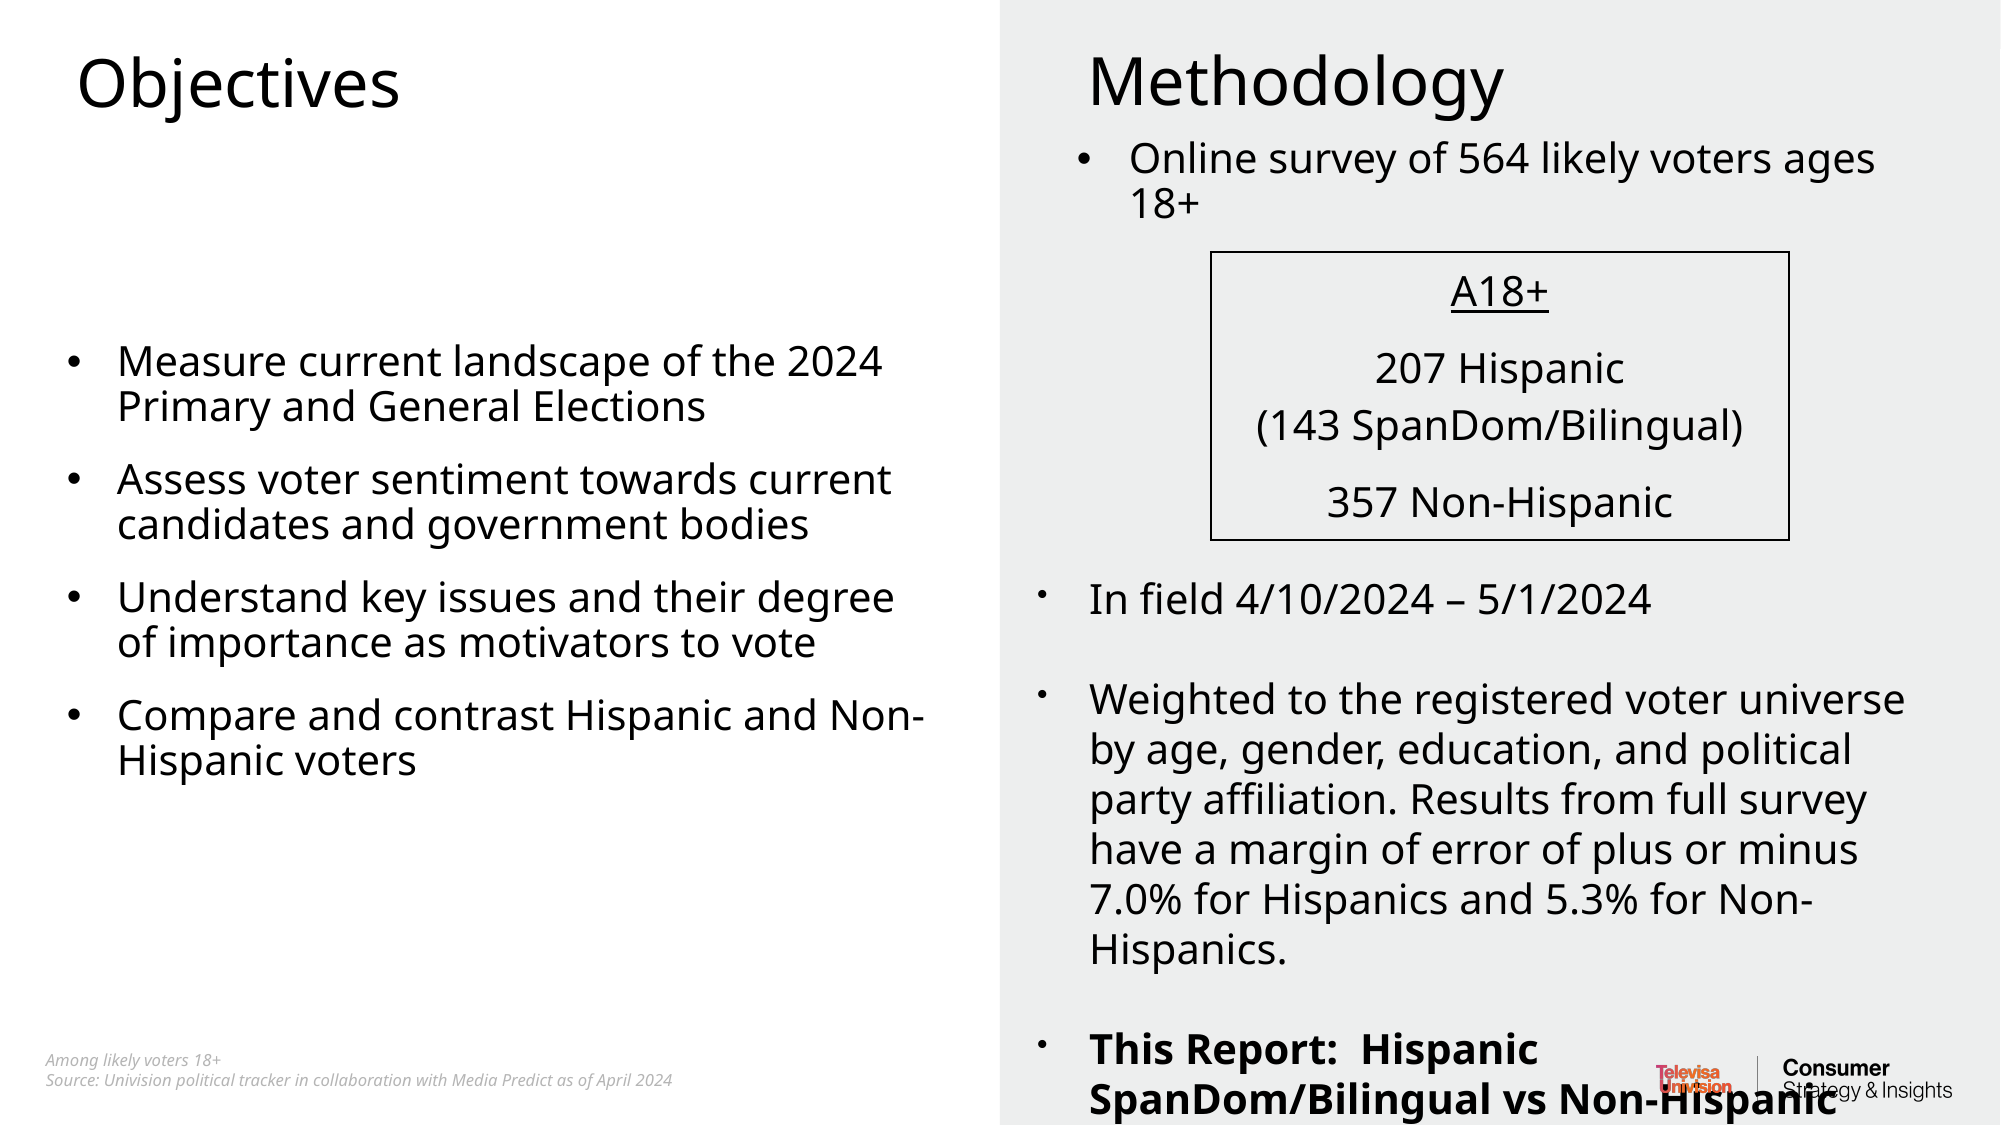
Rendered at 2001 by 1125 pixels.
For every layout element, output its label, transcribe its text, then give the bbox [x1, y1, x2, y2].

table_cell 357 Non-Hispanic [1212, 463, 1788, 539]
table_cell 207 Hispanic (143 SpanDom/Bilingual) [1212, 329, 1788, 463]
text_box Methodology [1075, 15, 1976, 156]
picture [1656, 1056, 1952, 1102]
text_box Measure current landscape of the 2024 Primary and General Elections Assess voter sentiment towards current candidates and government bodies Understand key issues and their degree of importance as motivators to vote Compare and contrast Hispanic and Non-Hispanic voters [52, 192, 952, 933]
text_box In field 4/10/2024 – 5/1/2024 Weighted to the registered voter universe by age, gender, education, and political party affiliation. Results from full survey have a margin of error of plus or minus 7.0% for Hispanics and 5.3% for Non-Hispanics. This Report: Hispanic SpanDom/Bilingual vs Non-Hispanic [1025, 561, 1926, 1109]
text_box [999, 0, 2000, 1125]
table_header A18+ [1212, 253, 1788, 329]
text_box Online survey of 564 likely voters ages 18+ [1039, 130, 1961, 236]
text_box Objectives [61, 15, 962, 156]
